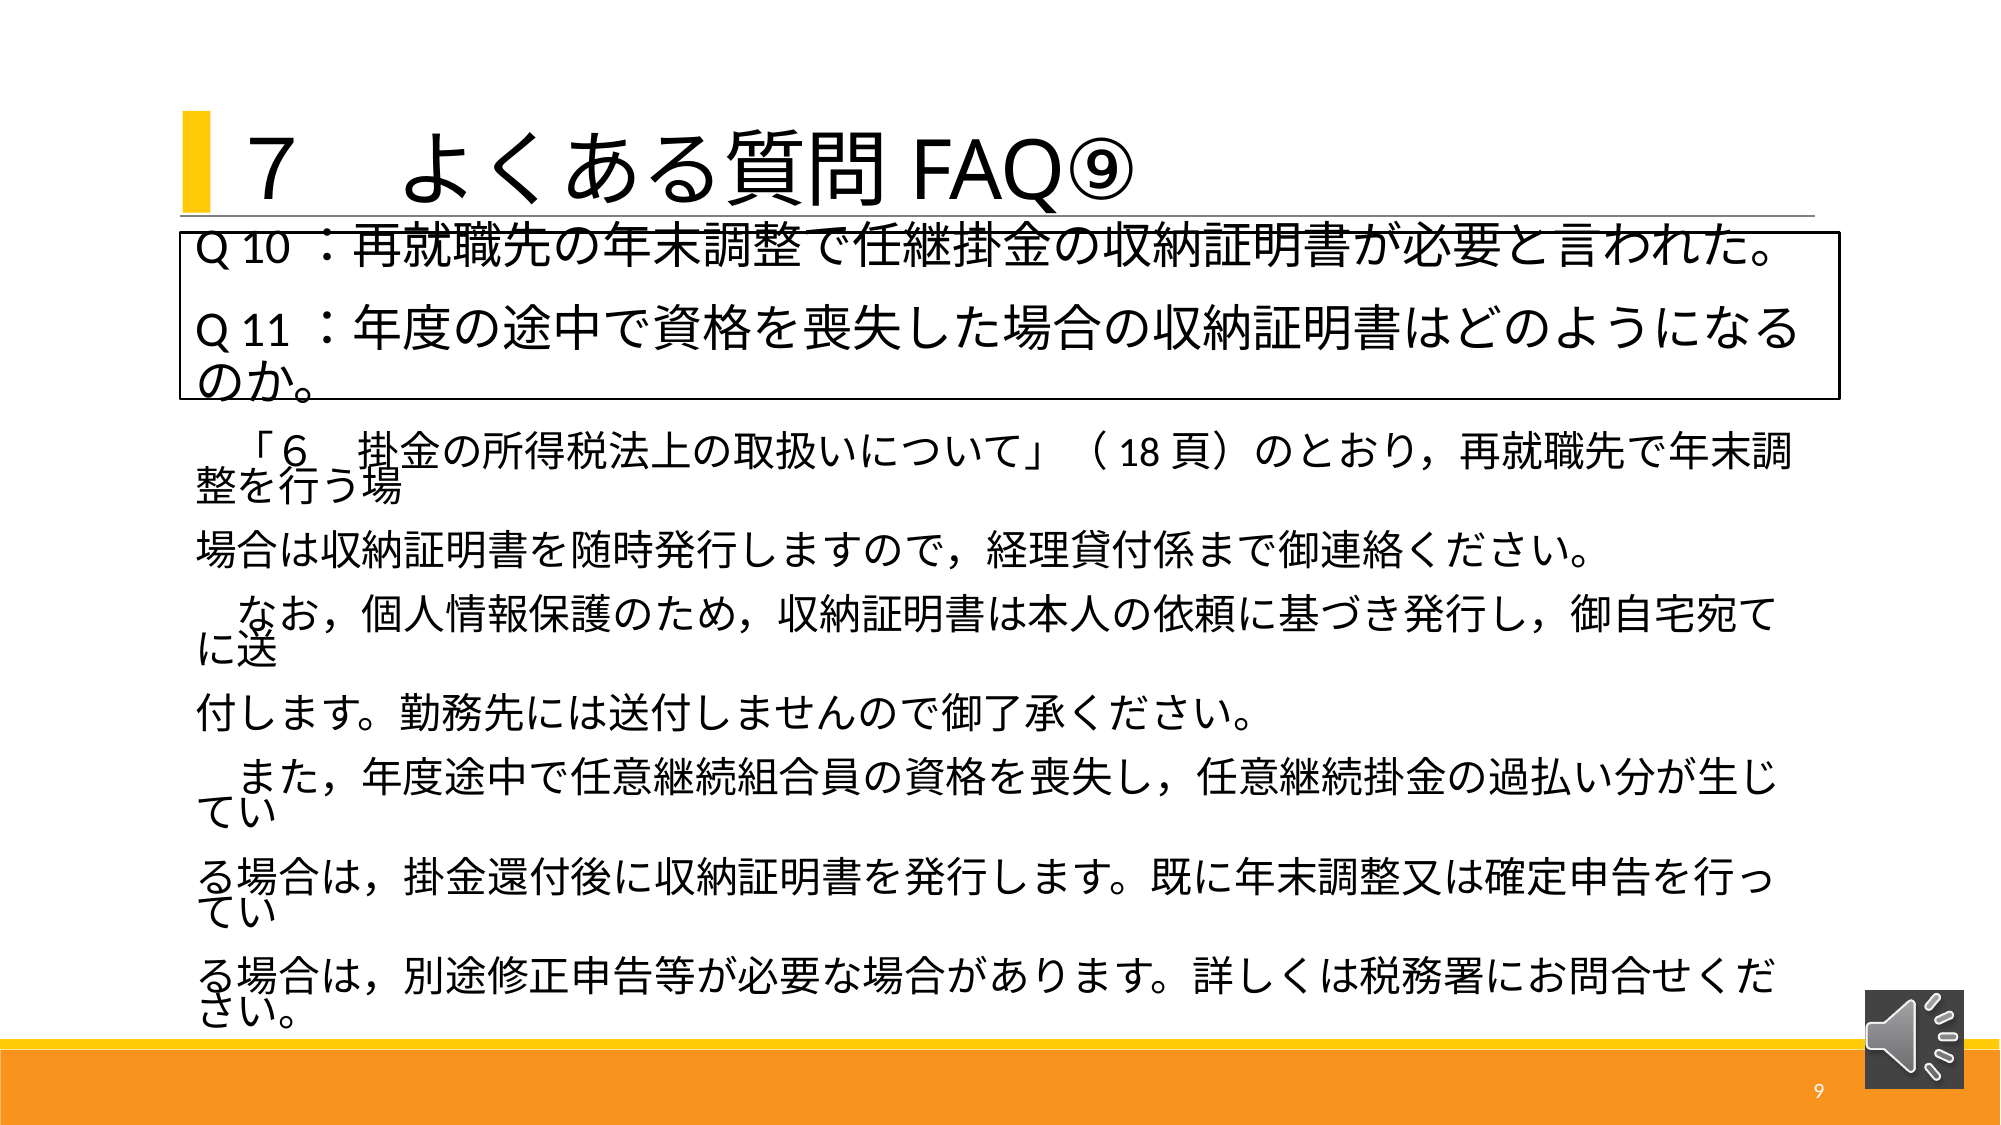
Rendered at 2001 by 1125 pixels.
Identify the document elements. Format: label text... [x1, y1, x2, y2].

text_box [181, 109, 212, 214]
text_box 「６ 掛金の所得税法上の取扱いについて」（18頁）のとおり，再就職先で年末調整を行う場 場合は収納証明書を随時発行しますので，経理貸付係まで御連絡ください。 なお，個人情報保護のため，収納証明書は本人の依頼に基づき発行し，御自宅宛てに送 付します。勤務先には送付しませんので御了承ください。 また，年度途中で任意継続組合員の資格を喪失し，任意継続掛金の過払い分が生じてい る場合は，掛金還付後に収納証明書を発行します。既に年末調整又は確定申告を行ってい る場合は，別途修正申告等が必要な場合があります。詳しくは税務署にお問合せください。 [180, 431, 1805, 920]
list Q 10：再就職先の年末調整で任継掛金の収納証明書が必要と言われた。 Q 11：年度の途中で資格を喪失した場合の収納証明書はどのようになるのか。 [179, 231, 1841, 400]
picture [1864, 989, 1966, 1091]
slide_number 9 [1624, 1059, 1840, 1120]
title ７ よくある質問FAQ⑨ [215, 47, 1866, 225]
